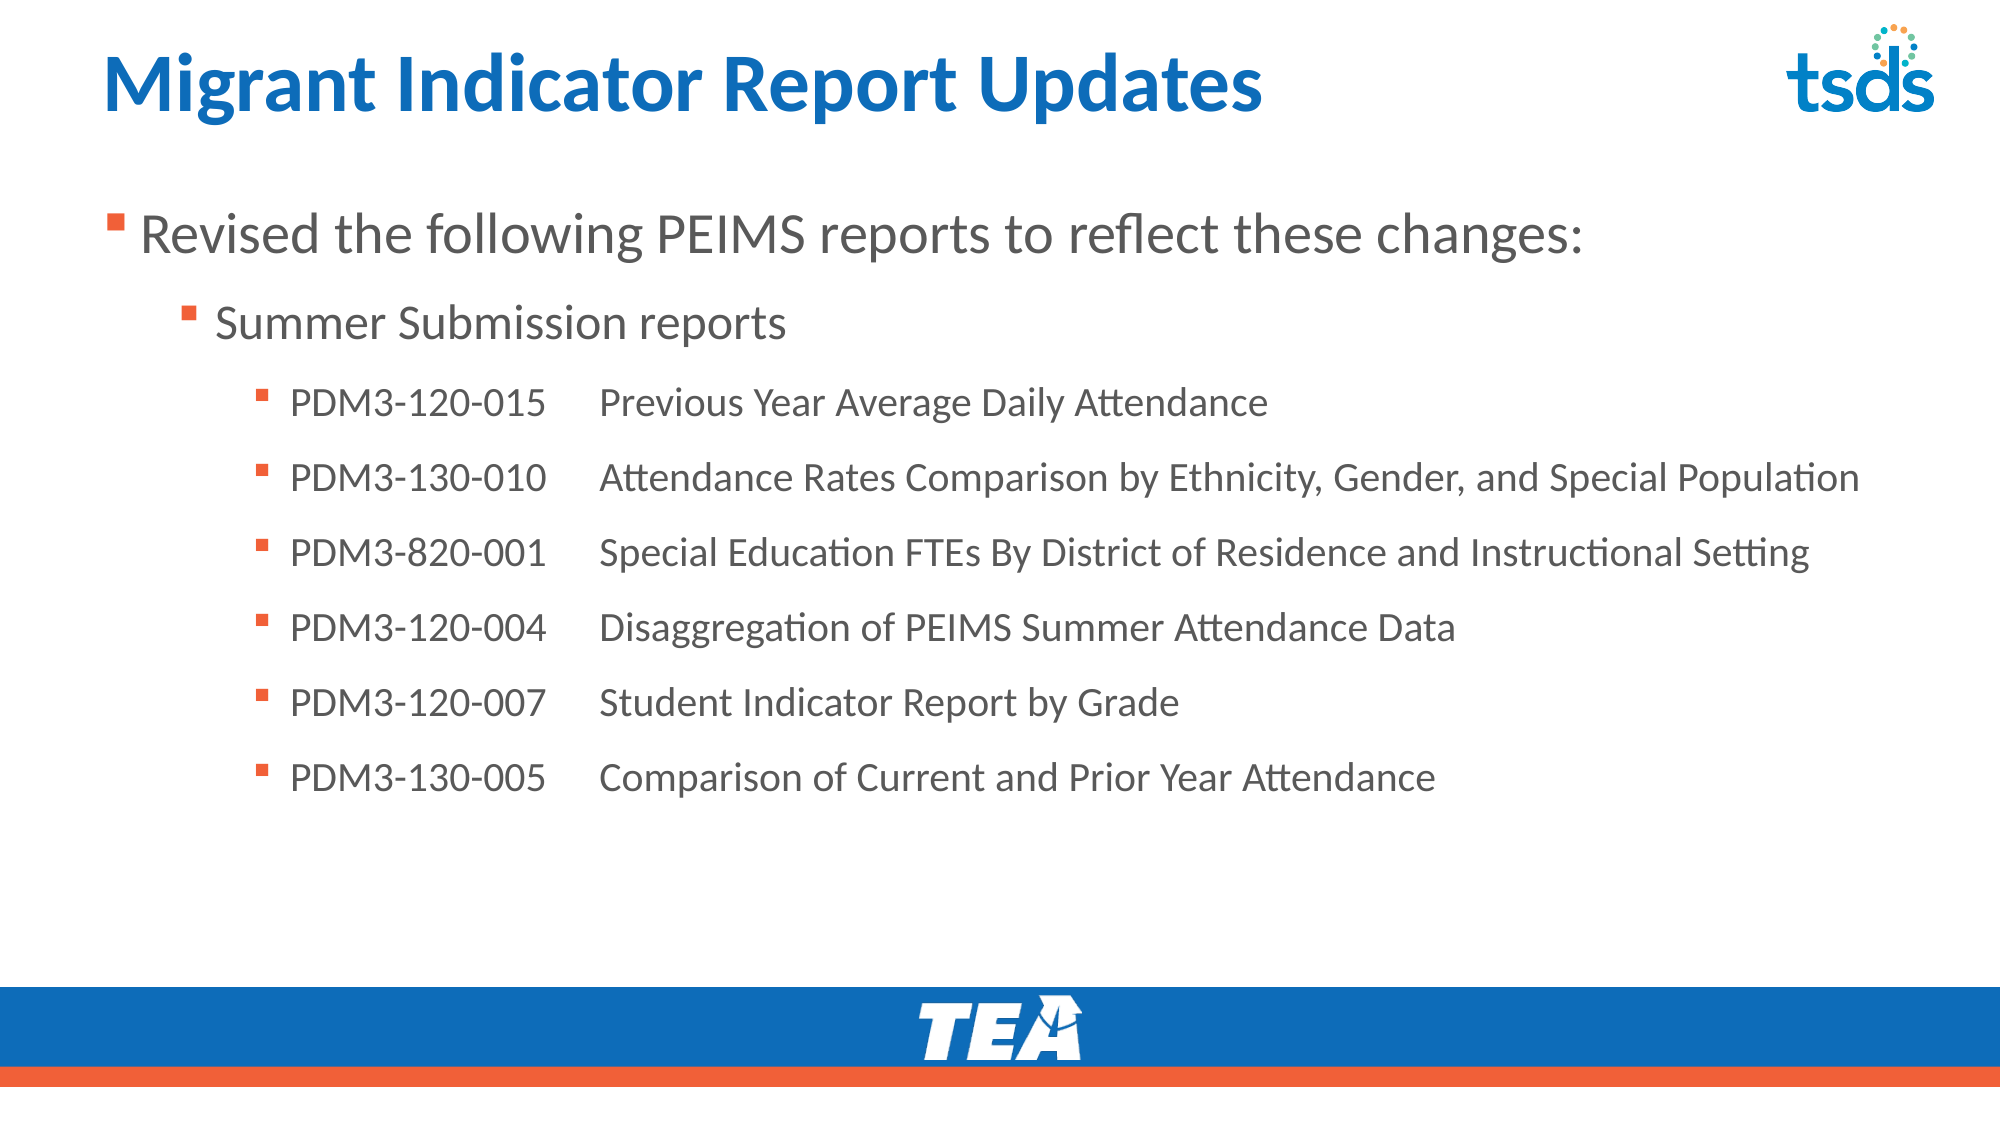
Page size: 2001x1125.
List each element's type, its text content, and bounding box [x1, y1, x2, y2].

picture [1913, 24, 1934, 112]
picture [918, 994, 1082, 1060]
text_box Revised the following PEIMS reports to reflect these changes: Summer Submission reports PDM3-120-015 Previous Year Average Daily Attendance PDM3-130-010 Attendance Rates Comparison by Ethnicity, Gender, and Special Population PDM3-820-001 Special Education FTEs By District of Residence and Instructional Setting PDM3-120-004 Disaggregation of PEIMS Summer Attendance Data PDM3-120-007 Student Indicator Report by Grade PDM3-130-005 Comparison of Current and Prior Year Attendance [87, 187, 1913, 902]
title Migrant Indicator Report Updates - 6 [87, 23, 1913, 147]
